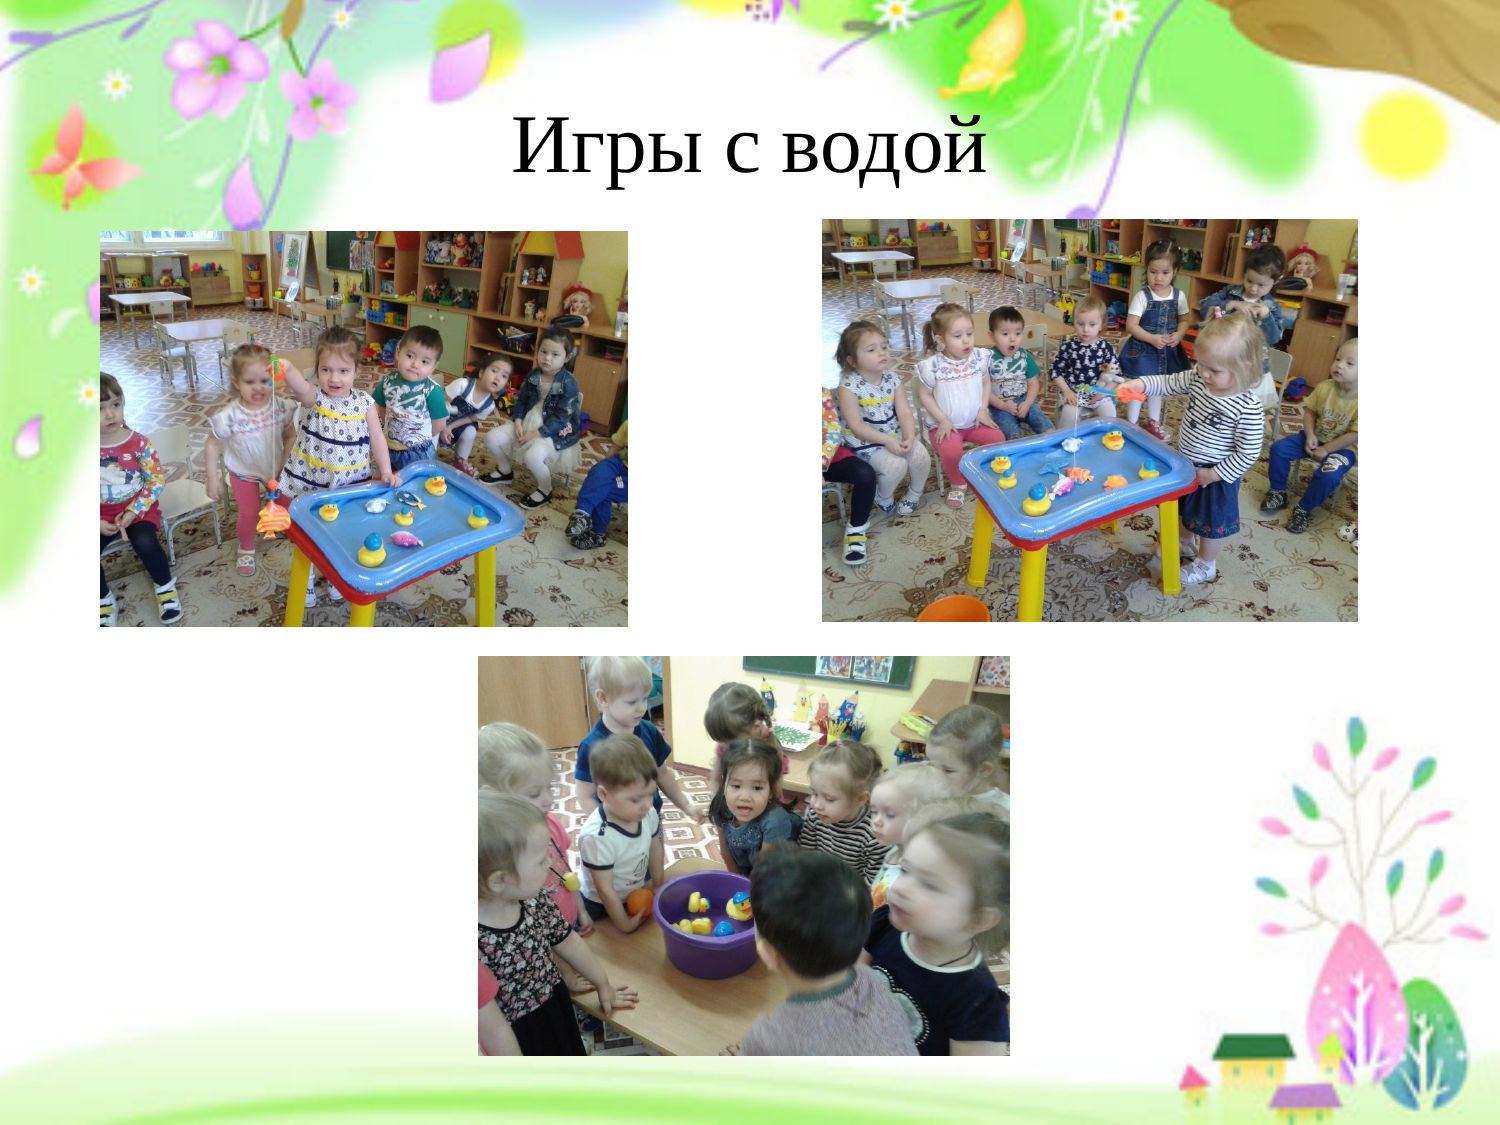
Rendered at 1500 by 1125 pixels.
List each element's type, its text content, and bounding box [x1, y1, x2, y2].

title Игры с водой [75, 45, 1425, 233]
picture [0, 0, 1500, 1125]
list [100, 231, 628, 628]
